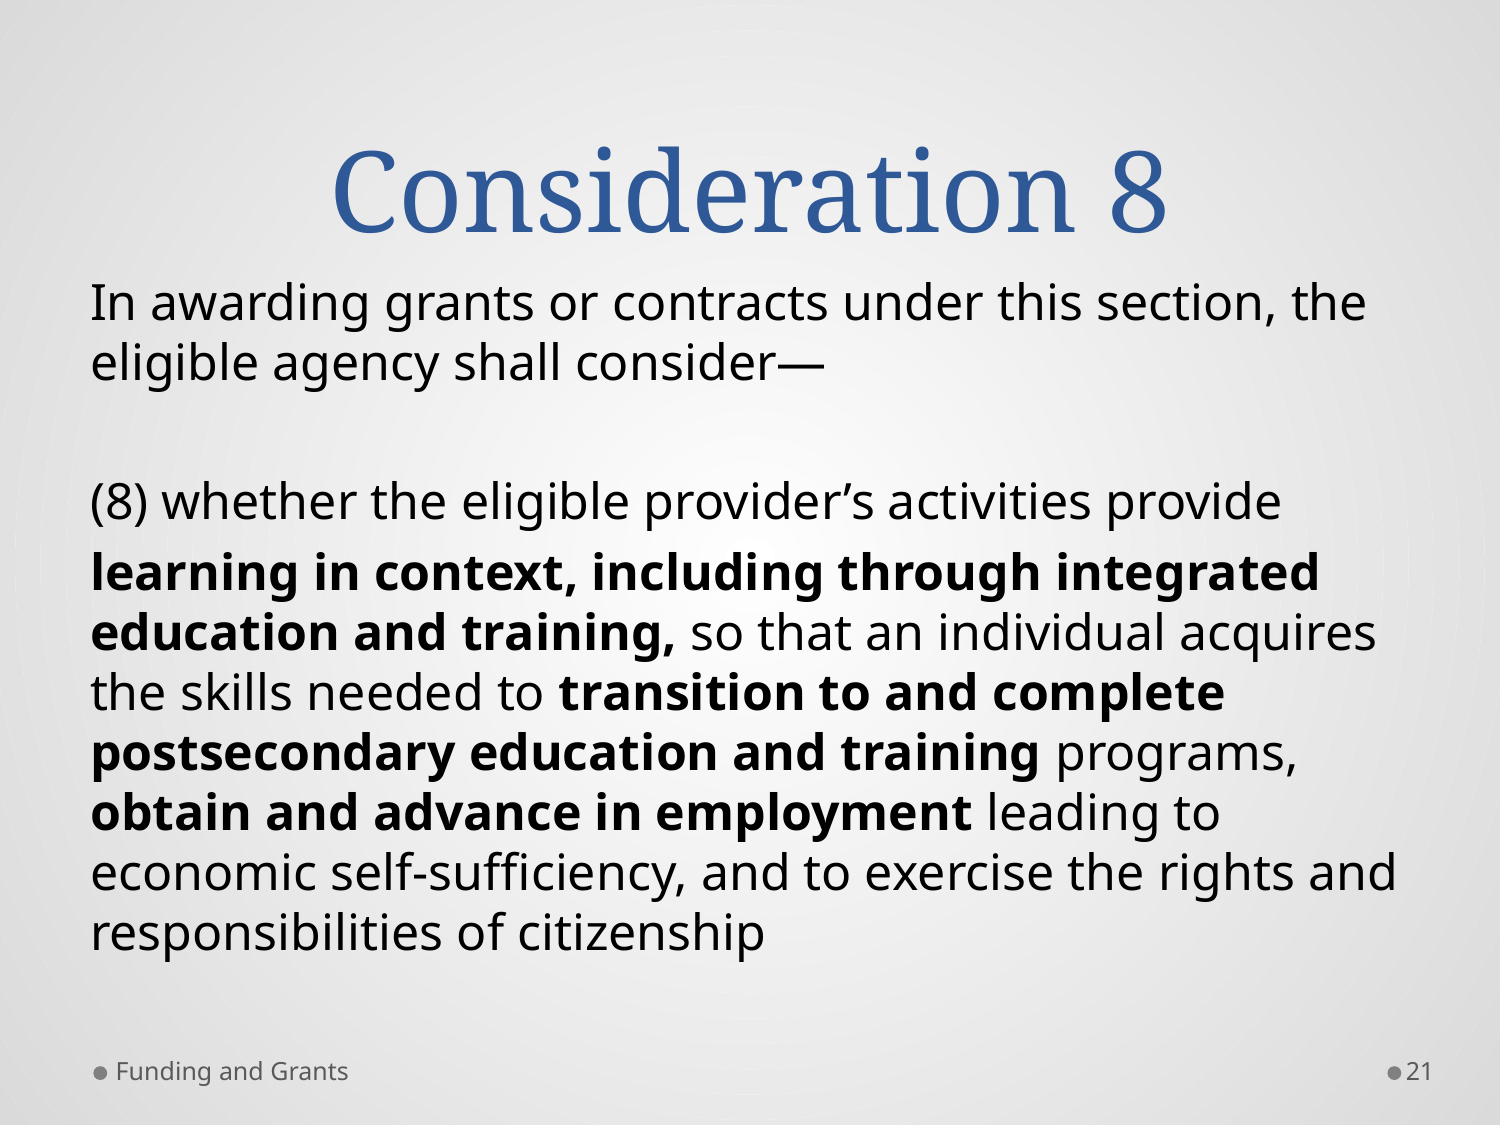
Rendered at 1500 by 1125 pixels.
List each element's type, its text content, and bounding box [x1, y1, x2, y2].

title Consideration 8 [75, 0, 1425, 262]
slide_number 21 [1401, 1042, 1494, 1103]
footer Funding and Grants [108, 1042, 576, 1103]
list In awarding grants or contracts under this section, the eligible agency shall consider— (8) whether the eligible provider’s activities provide learning in context, including through integrated education and training, so that an individual acquires the skills needed to transition to and complete postsecondary education and training programs, obtain and advance in employment leading to economic self-sufficiency, and to exercise the rights and responsibilities of citizenship [75, 262, 1425, 1005]
